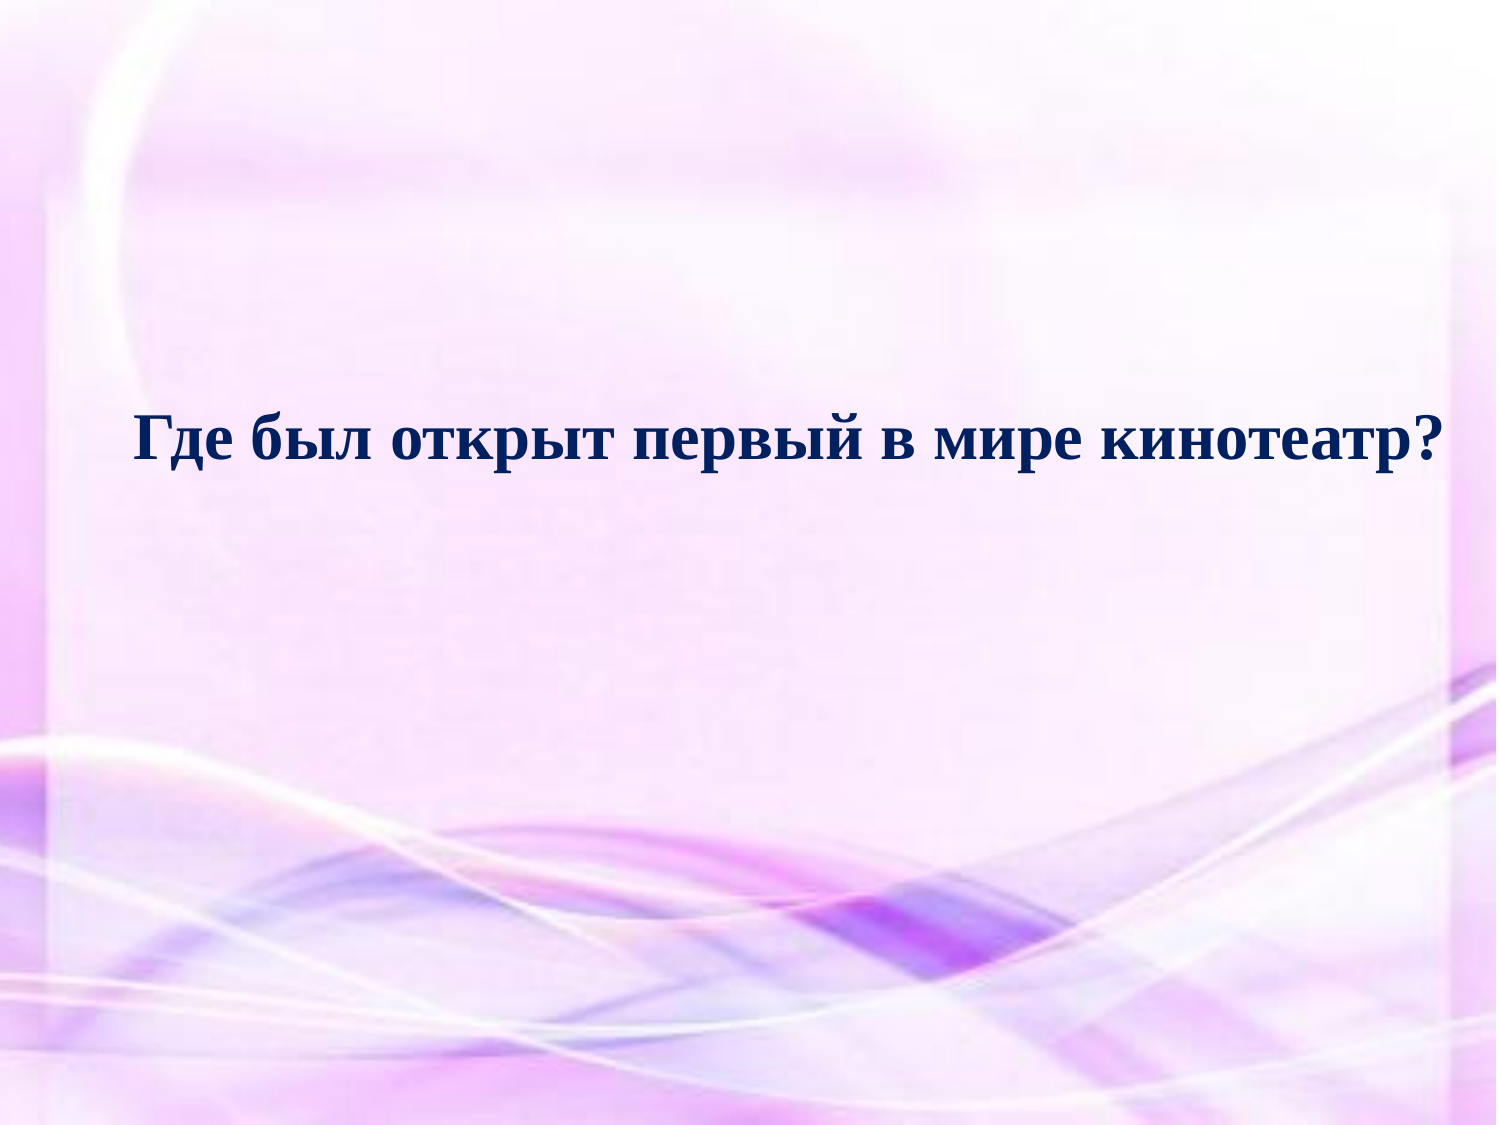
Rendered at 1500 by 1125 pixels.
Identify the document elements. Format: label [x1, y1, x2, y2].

list [0, 0, 1496, 1125]
